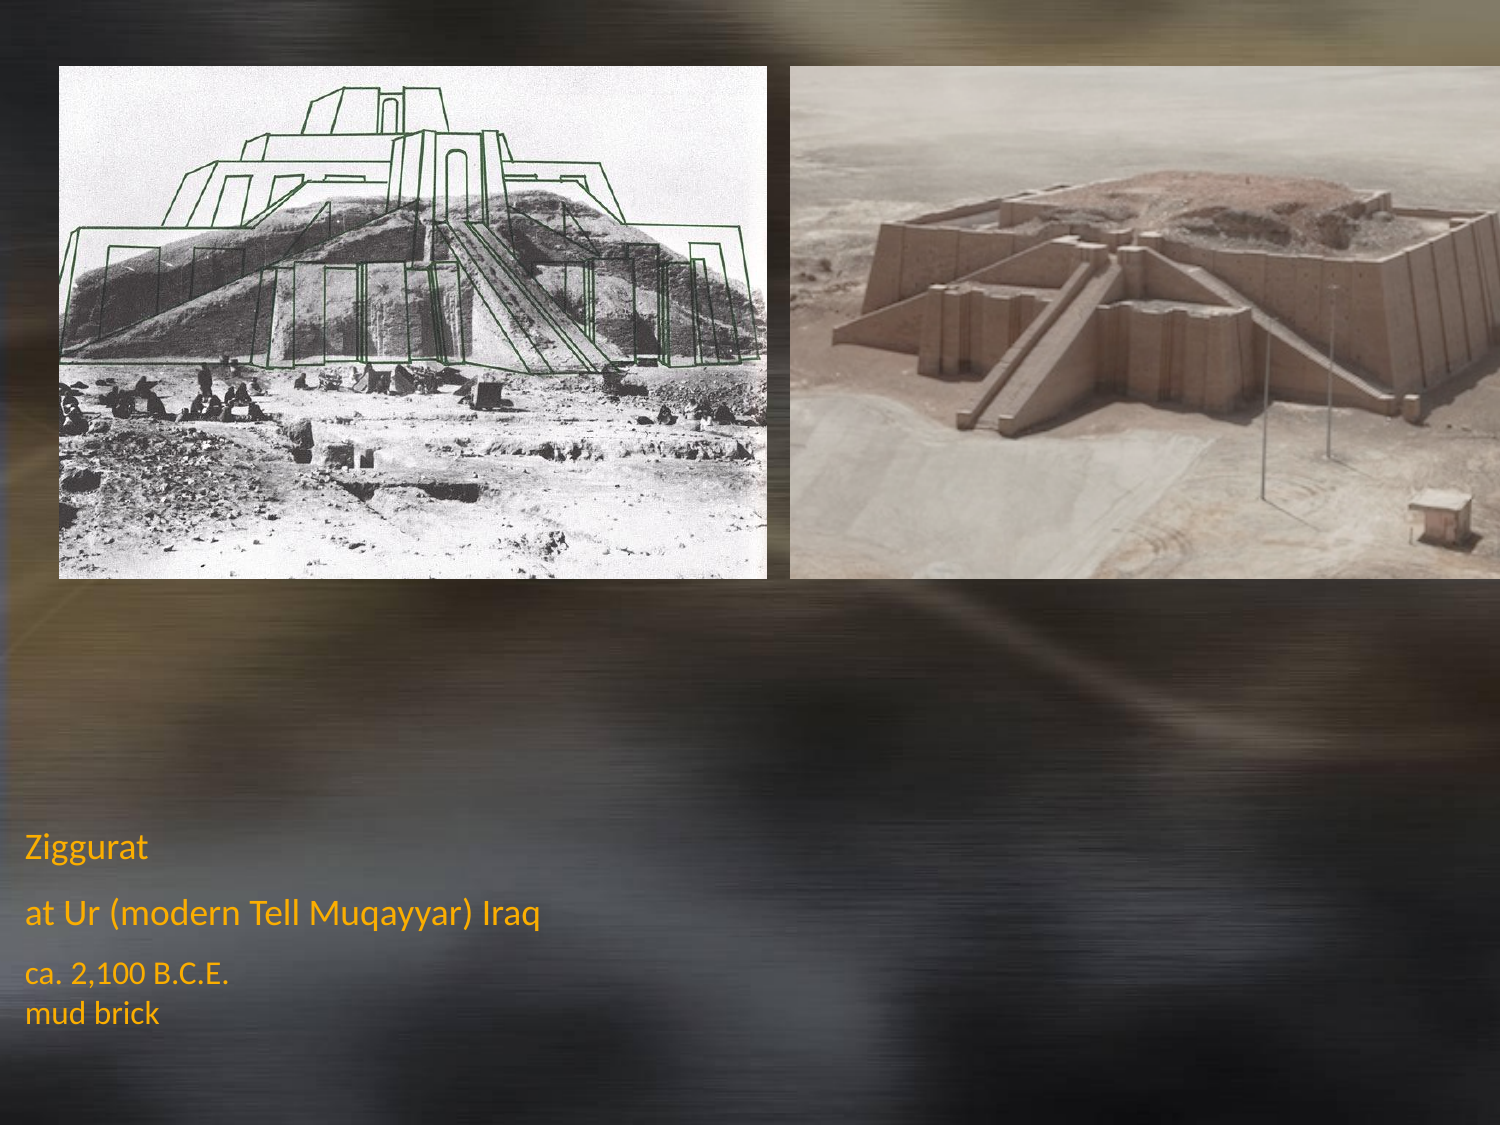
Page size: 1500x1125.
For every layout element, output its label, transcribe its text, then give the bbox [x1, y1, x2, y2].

picture [0, 0, 1500, 1125]
text_box Ziggurat at Ur (modern Tell Muqayyar) Iraq ca. 2,100 B.C.E. mud brick [24, 821, 750, 1051]
